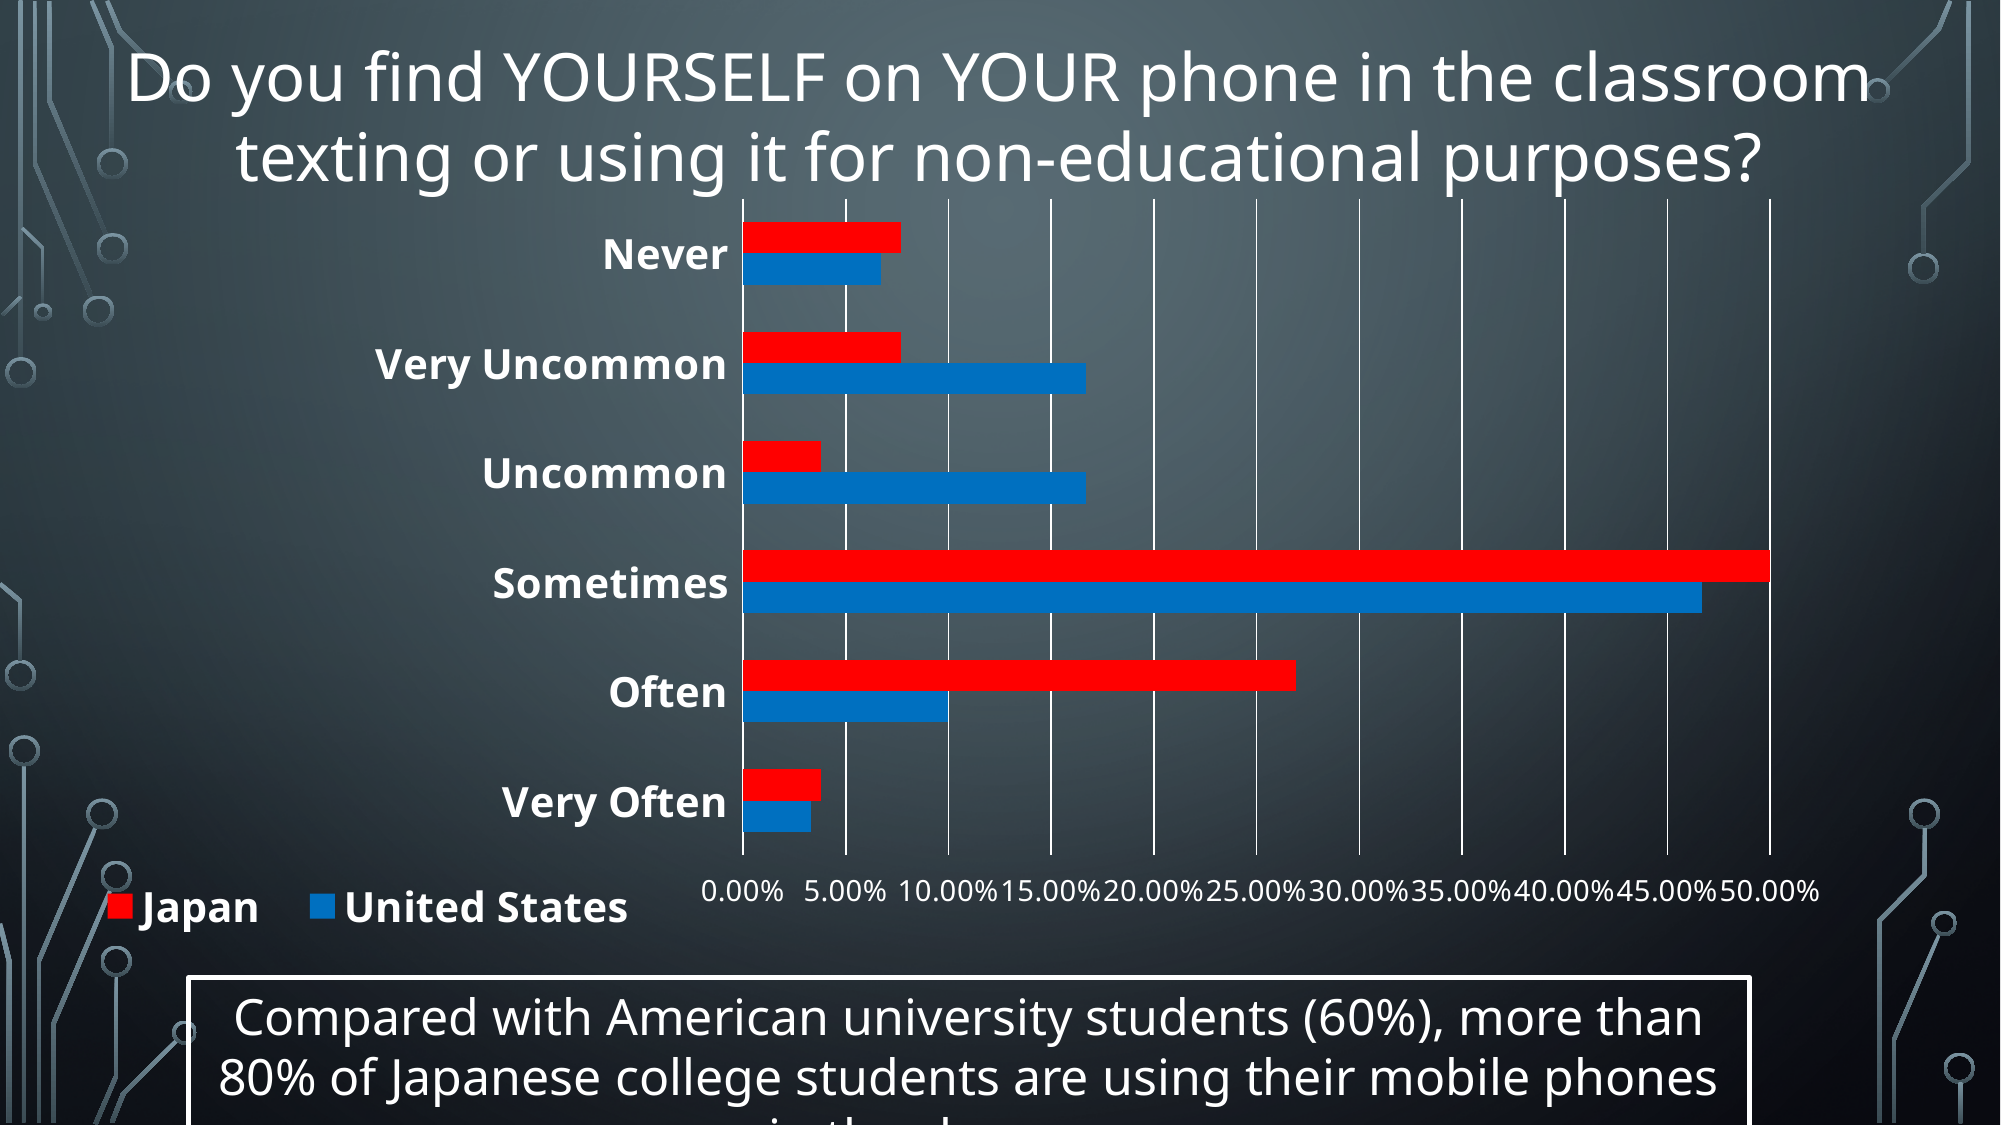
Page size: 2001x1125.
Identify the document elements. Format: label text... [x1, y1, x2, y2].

chart [0, 47, 1837, 1014]
text_box Compared with American university students (60%), more than 80% of Japanese college students are using their mobile phones in the classroom. [188, 1014, 1750, 1125]
text_box Do you find YOURSELF on YOUR phone in the classroom texting or using it for non-educational purposes? [0, 24, 2000, 205]
